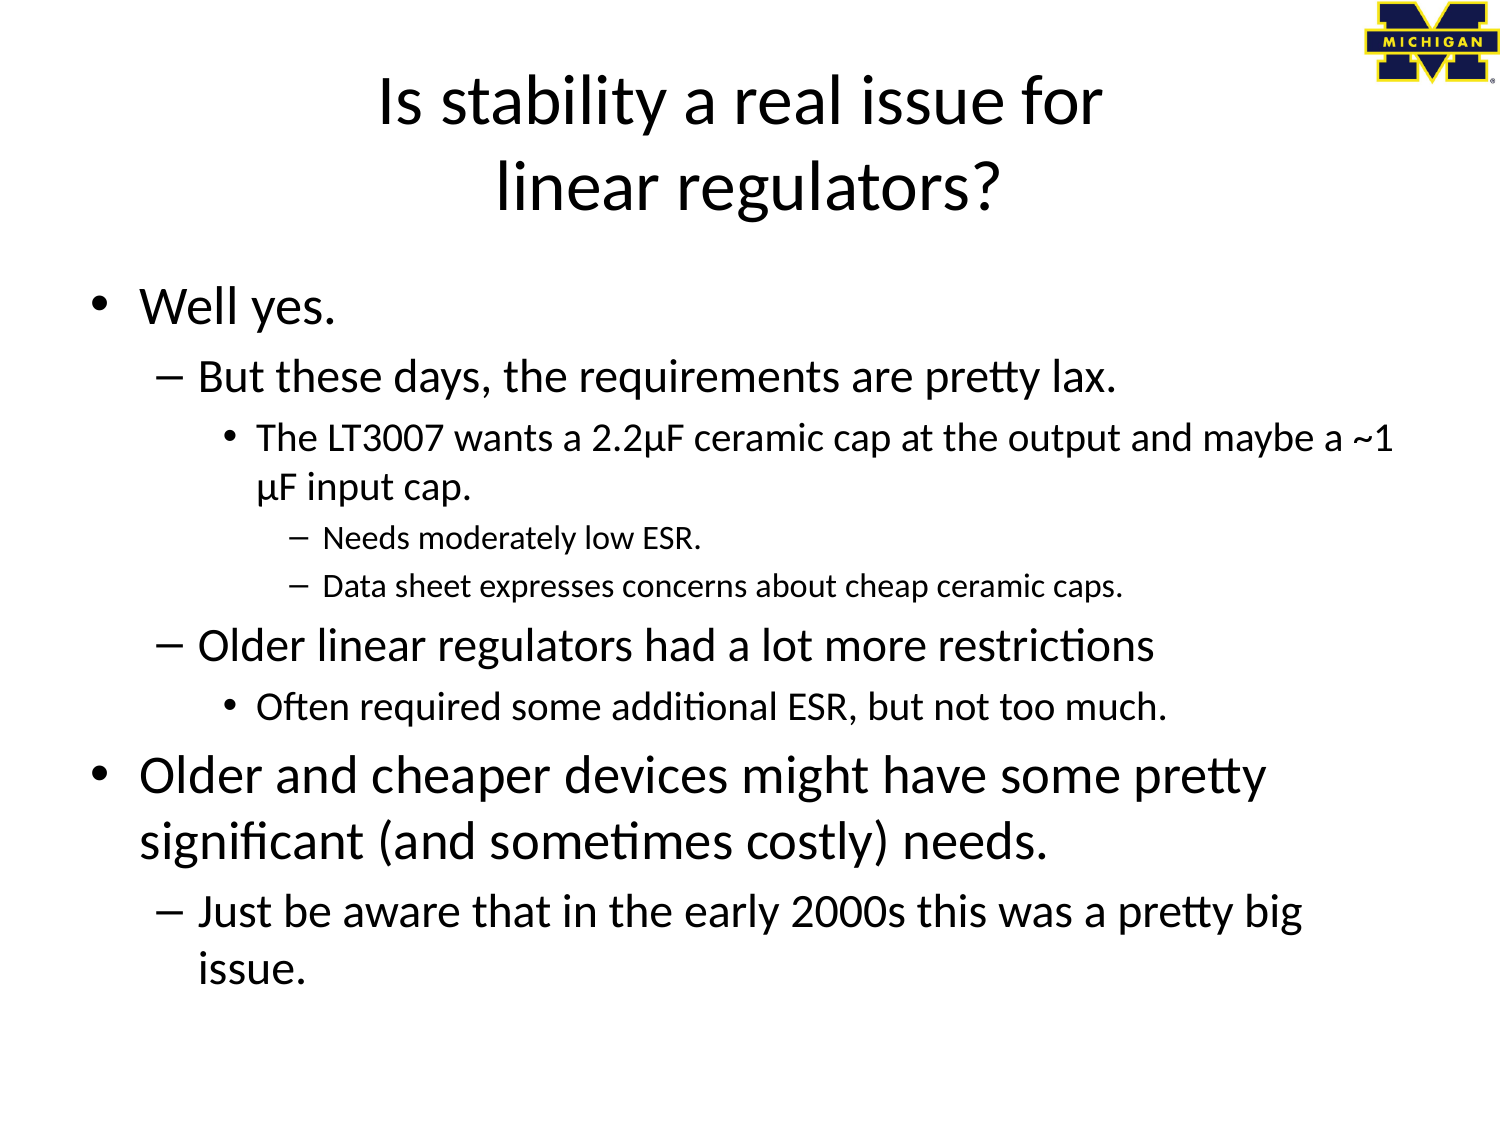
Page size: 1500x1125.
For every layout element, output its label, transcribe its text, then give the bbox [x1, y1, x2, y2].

title Is stability a real issue for linear regulators? [75, 45, 1425, 233]
picture [1362, 0, 1500, 88]
list Well yes. But these days, the requirements are pretty lax. The LT3007 wants a 2.2μF ceramic cap at the output and maybe a ~1 μF input cap. Needs moderately low ESR. Data sheet expresses concerns about cheap ceramic caps. Older linear regulators had a lot more restrictions Often required some additional ESR, but not too much. Older and cheaper devices might have some pretty significant (and sometimes costly) needs. Just be aware that in the early 2000s this was a pretty big issue. [75, 262, 1425, 1005]
